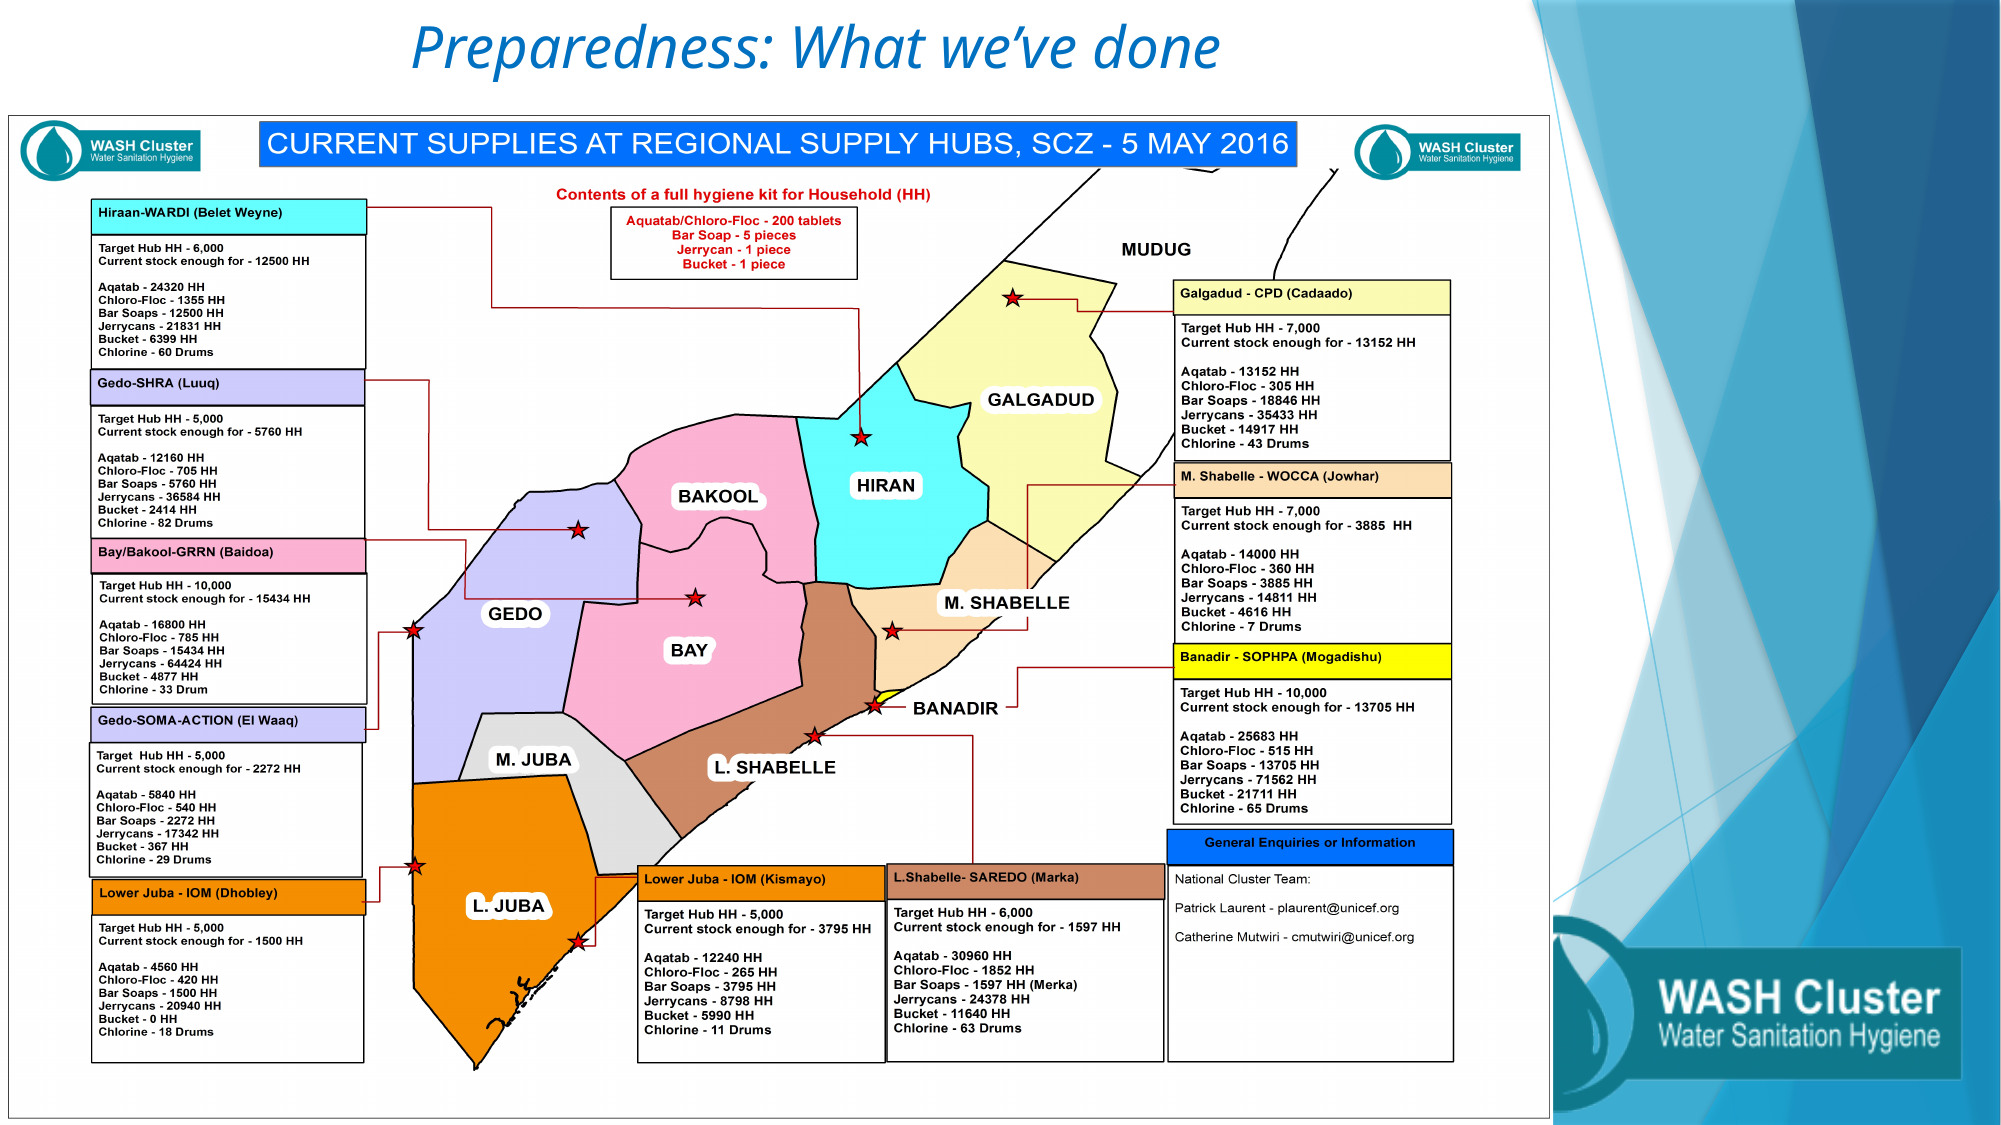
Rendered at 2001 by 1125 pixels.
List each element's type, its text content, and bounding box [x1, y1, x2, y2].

title Preparedness: What we’ve done [111, 2, 1522, 107]
picture [0, 114, 2000, 1125]
